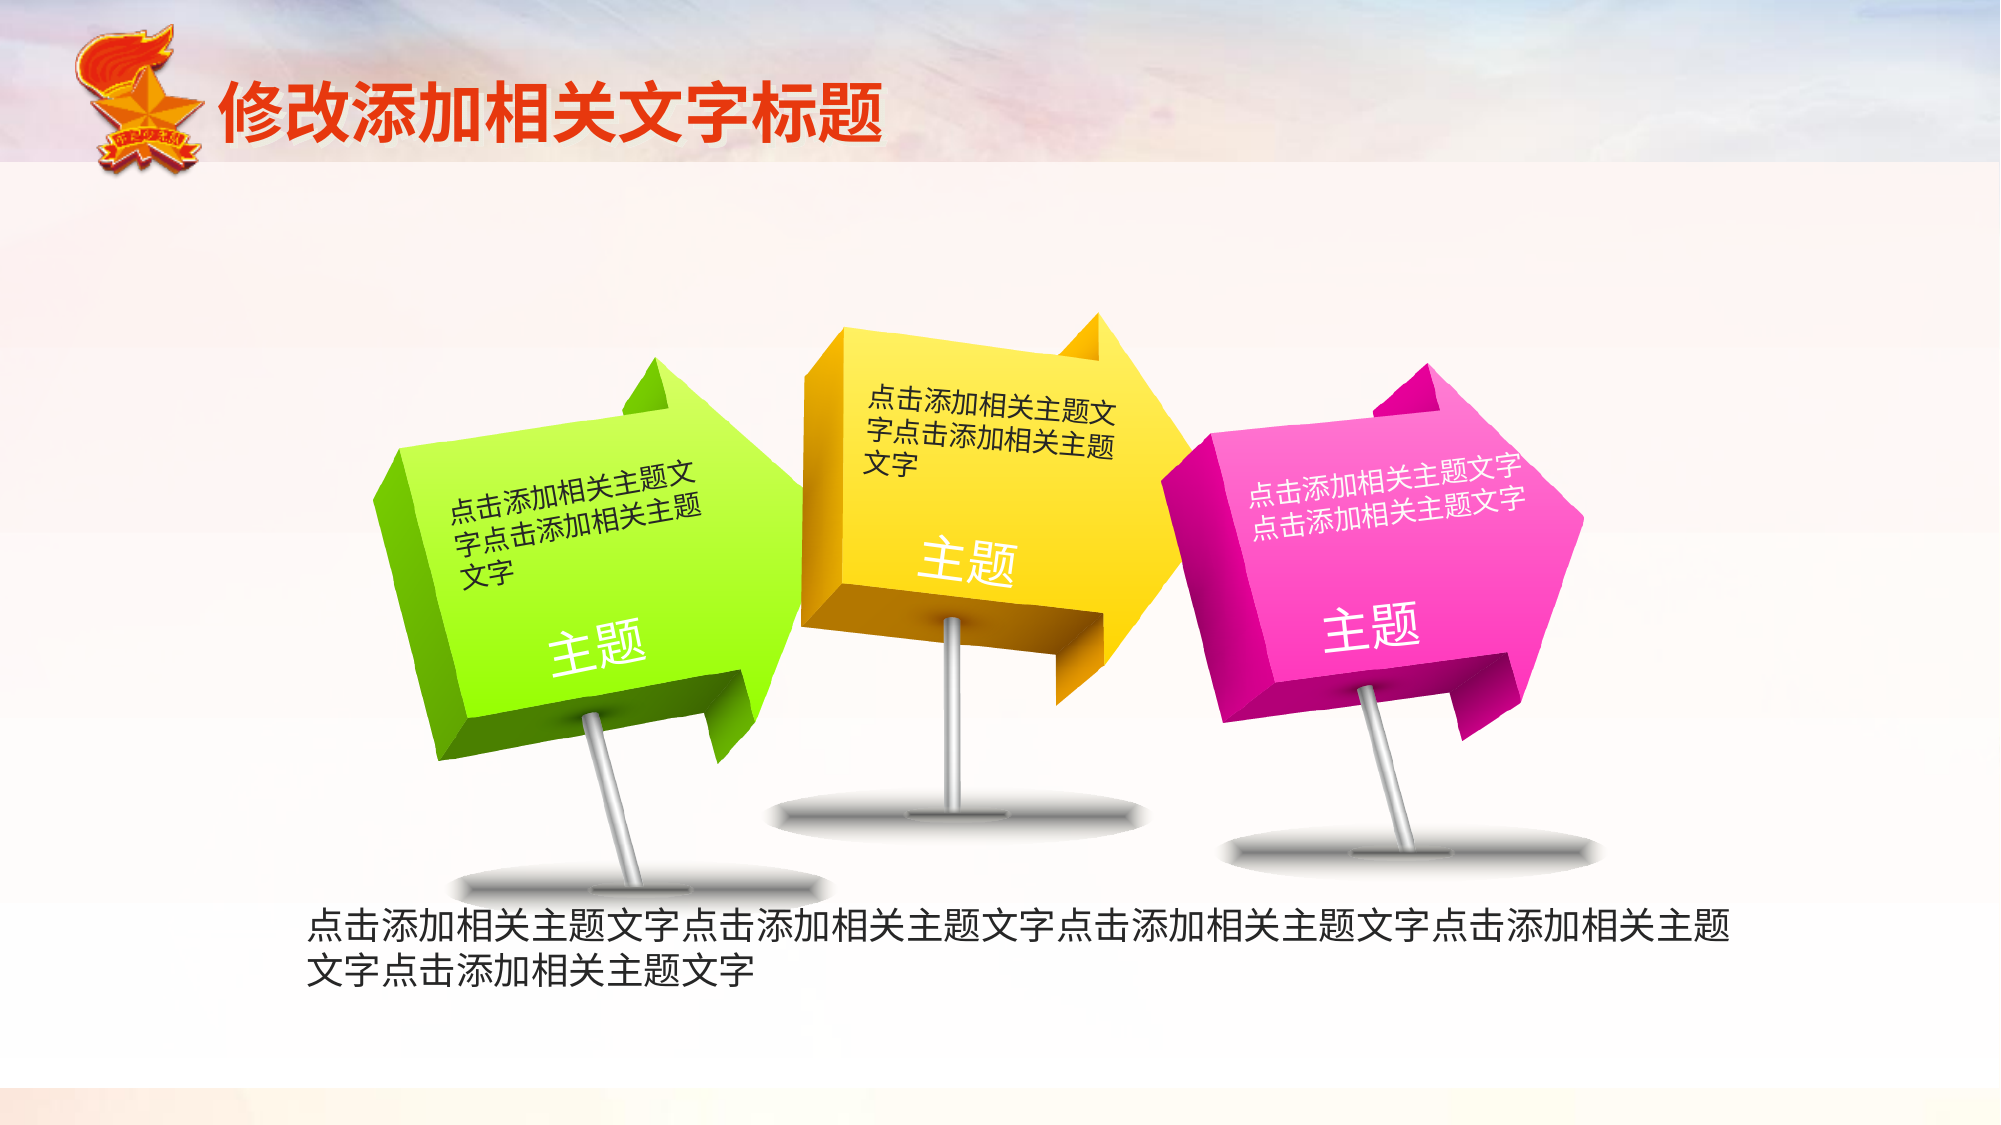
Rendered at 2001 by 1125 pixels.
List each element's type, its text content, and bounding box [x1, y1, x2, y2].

text_box 点击添加相关主题文字点击添加相关主题文字点击添加相关主题文字点击添加相关主题文字点击添加相关主题文字 [292, 895, 1760, 999]
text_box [373, 357, 838, 920]
picture [0, 0, 2000, 1125]
text_box 修改添加相关文字标题 [200, 62, 1034, 160]
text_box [1160, 362, 1608, 882]
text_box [760, 312, 1226, 846]
